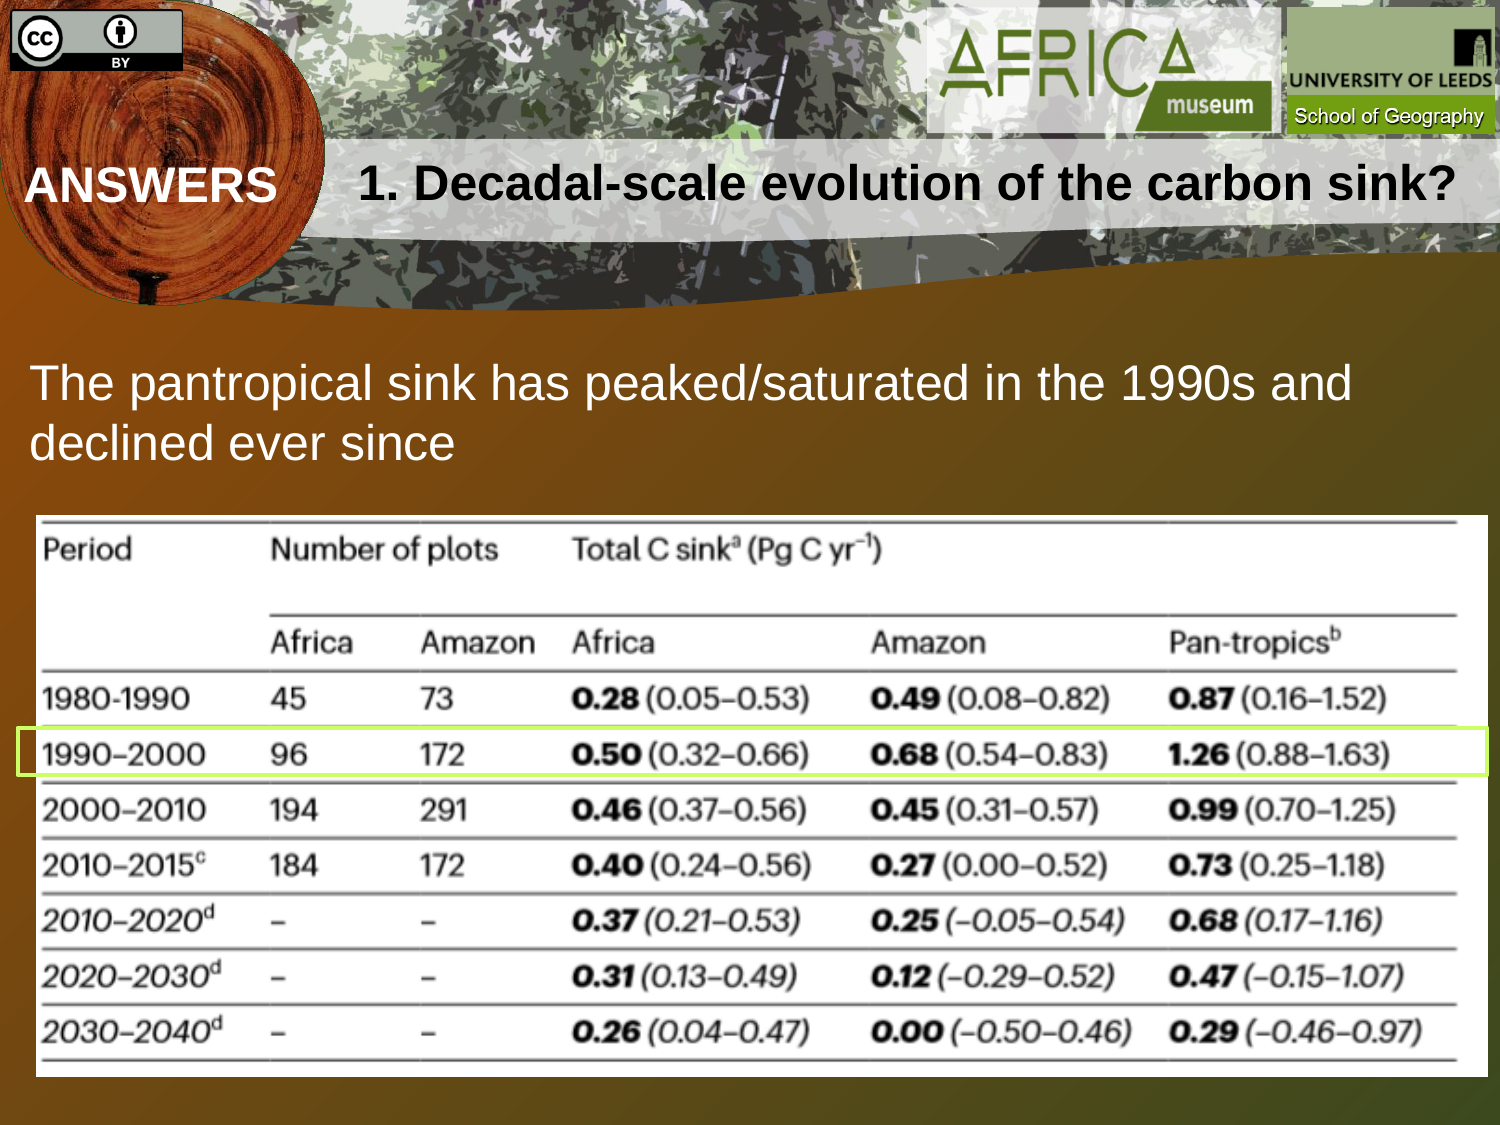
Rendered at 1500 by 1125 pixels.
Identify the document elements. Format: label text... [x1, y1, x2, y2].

text_box The pantropical sink has peaked/saturated in the 1990s and declined ever since [27, 375, 1500, 505]
text_box [16, 726, 30, 777]
picture [36, 514, 1488, 1077]
picture [0, 0, 1500, 315]
